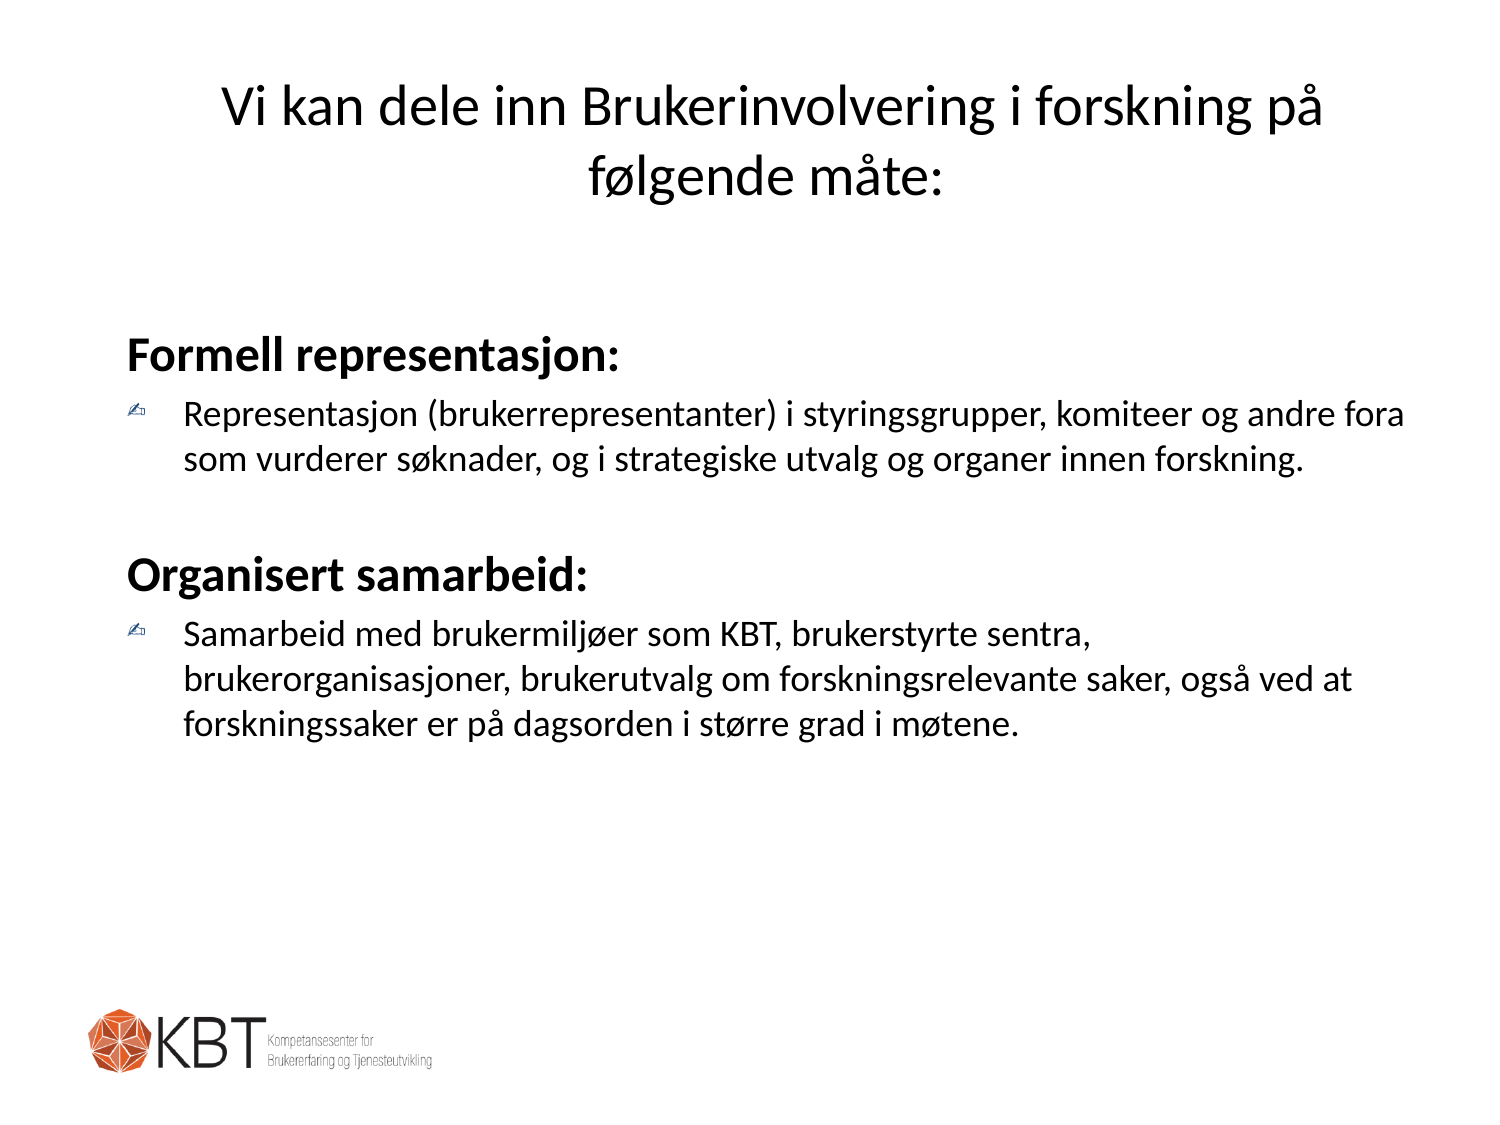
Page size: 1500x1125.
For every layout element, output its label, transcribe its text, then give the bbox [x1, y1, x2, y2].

title Vi kan dele inn Brukerinvolvering i forskning på følgende måte: [112, 54, 1436, 220]
picture [88, 1007, 432, 1086]
list Formell representasjon: Representasjon (brukerrepresentanter) i styringsgrupper, komiteer og andre fora som vurderer søknader, og i strategiske utvalg og organer innen forskning. Organisert samarbeid: Samarbeid med brukermiljøer som KBT, brukerstyrte sentra, brukerorganisasjoner, brukerutvalg om forskningsrelevante saker, også ved at forskningssaker er på dagsorden i større grad i møtene. [112, 243, 1436, 953]
